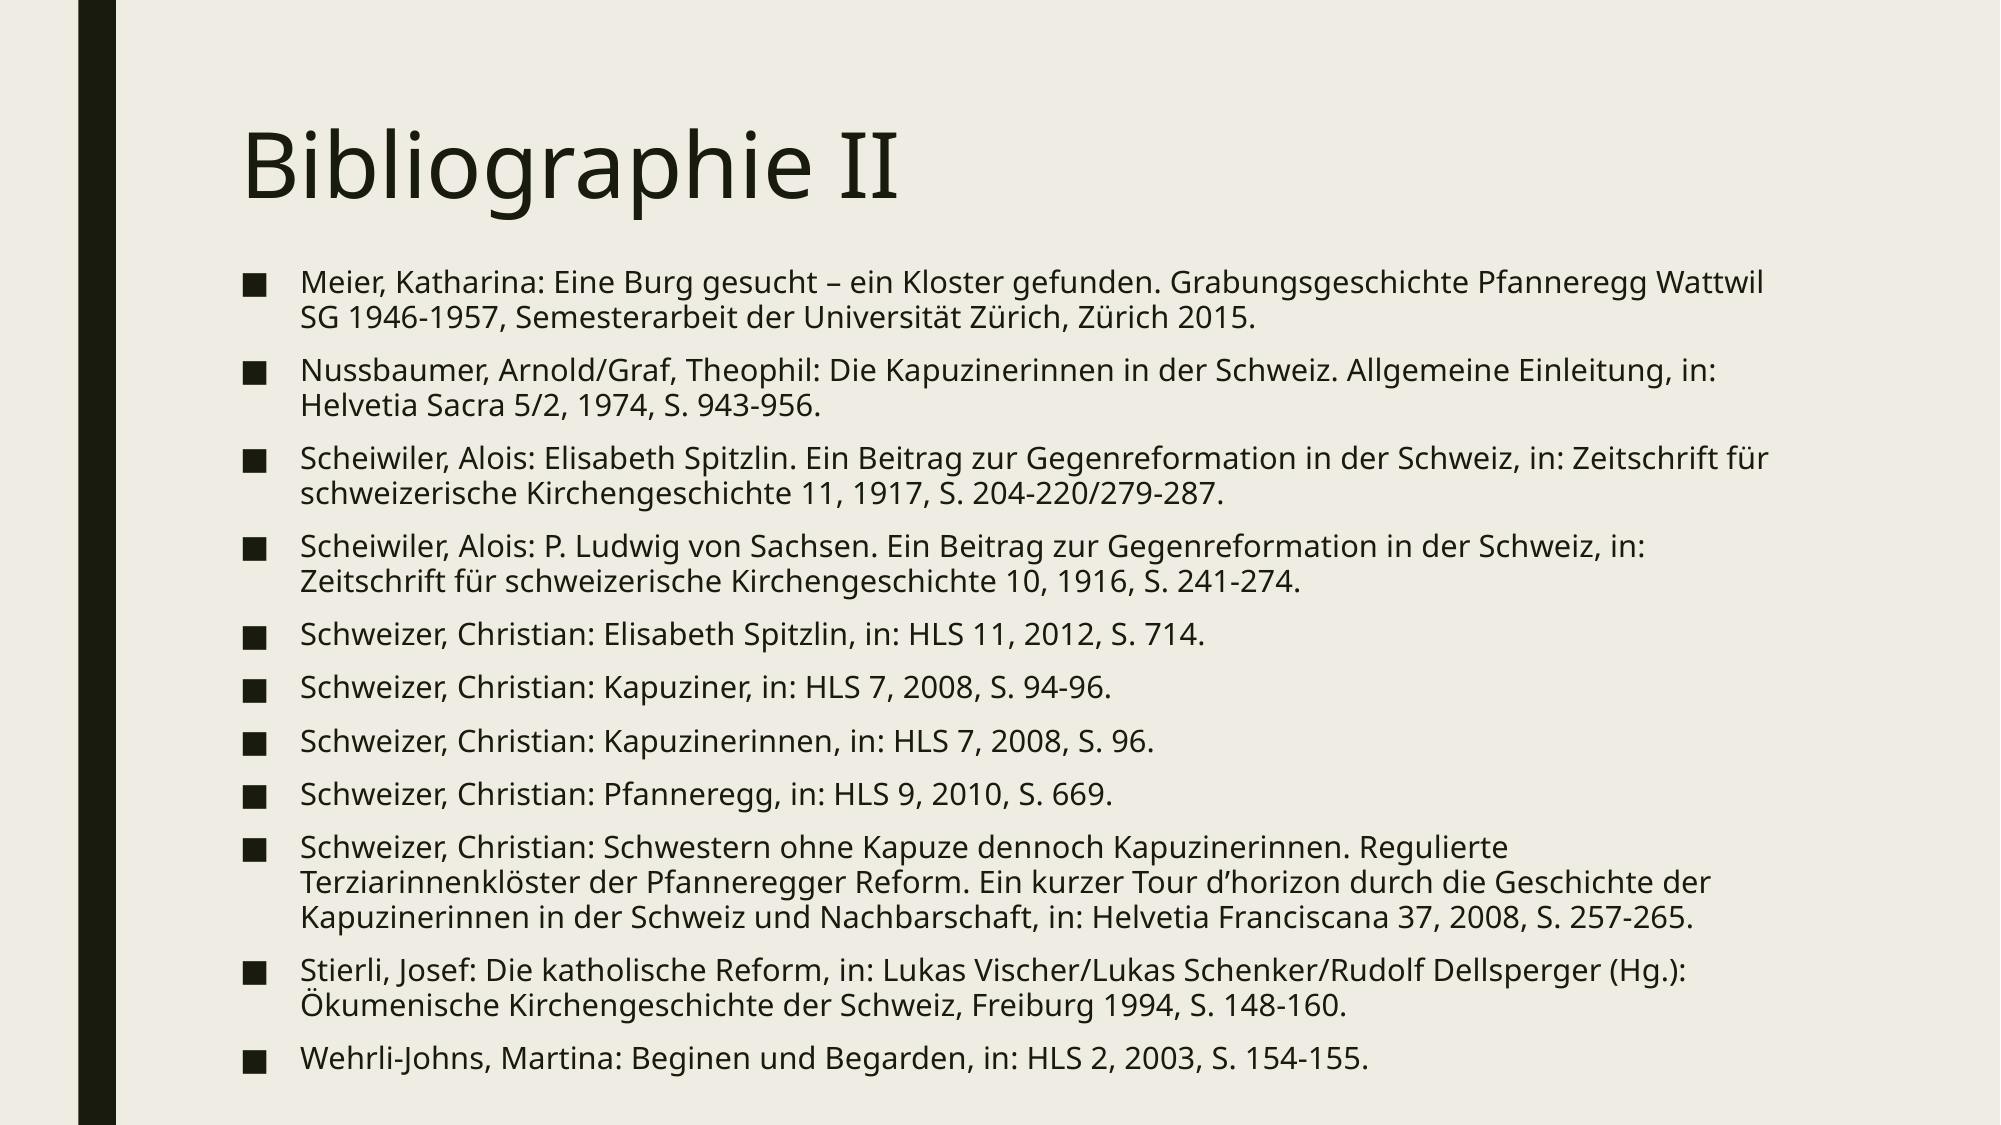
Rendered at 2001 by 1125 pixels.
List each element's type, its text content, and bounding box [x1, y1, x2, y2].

list Meier, Katharina: Eine Burg gesucht – ein Kloster gefunden. Grabungsgeschichte Pfanneregg Wattwil SG 1946-1957, Semesterarbeit der Universität Zürich, Zürich 2015. Nussbaumer, Arnold/Graf, Theophil: Die Kapuzinerinnen in der Schweiz. Allgemeine Einleitung, in: Helvetia Sacra 5/2, 1974, S. 943-956. Scheiwiler, Alois: Elisabeth Spitzlin. Ein Beitrag zur Gegenreformation in der Schweiz, in: Zeitschrift für schweizerische Kirchengeschichte 11, 1917, S. 204-220/279-287. Scheiwiler, Alois: P. Ludwig von Sachsen. Ein Beitrag zur Gegenreformation in der Schweiz, in: Zeitschrift für schweizerische Kirchengeschichte 10, 1916, S. 241-274. Schweizer, Christian: Elisabeth Spitzlin, in: HLS 11, 2012, S. 714. Schweizer, Christian: Kapuziner, in: HLS 7, 2008, S. 94-96. Schweizer, Christian: Kapuzinerinnen, in: HLS 7, 2008, S. 96. Schweizer, Christian: Pfanneregg, in: HLS 9, 2010, S. 669. Schweizer, Christian: Schwestern ohne Kapuze dennoch Kapuzinerinnen. Regulierte Terziarinnenklöster der Pfanneregger Reform. Ein kurzer Tour d’horizon durch die Geschichte der Kapuzinerinnen in der Schweiz und Nachbarschaft, in: Helvetia Franciscana 37, 2008, S. 257-265. Stierli, Josef: Die katholische Reform, in: Lukas Vischer/Lukas Schenker/Rudolf Dellsperger (Hg.): Ökumenische Kirchengeschichte der Schweiz, Freiburg 1994, S. 148-160. Wehrli-Johns, Martina: Beginen und Begarden, in: HLS 2, 2003, S. 154-155. [225, 258, 1800, 1095]
title Bibliographie II [225, 112, 1800, 258]
